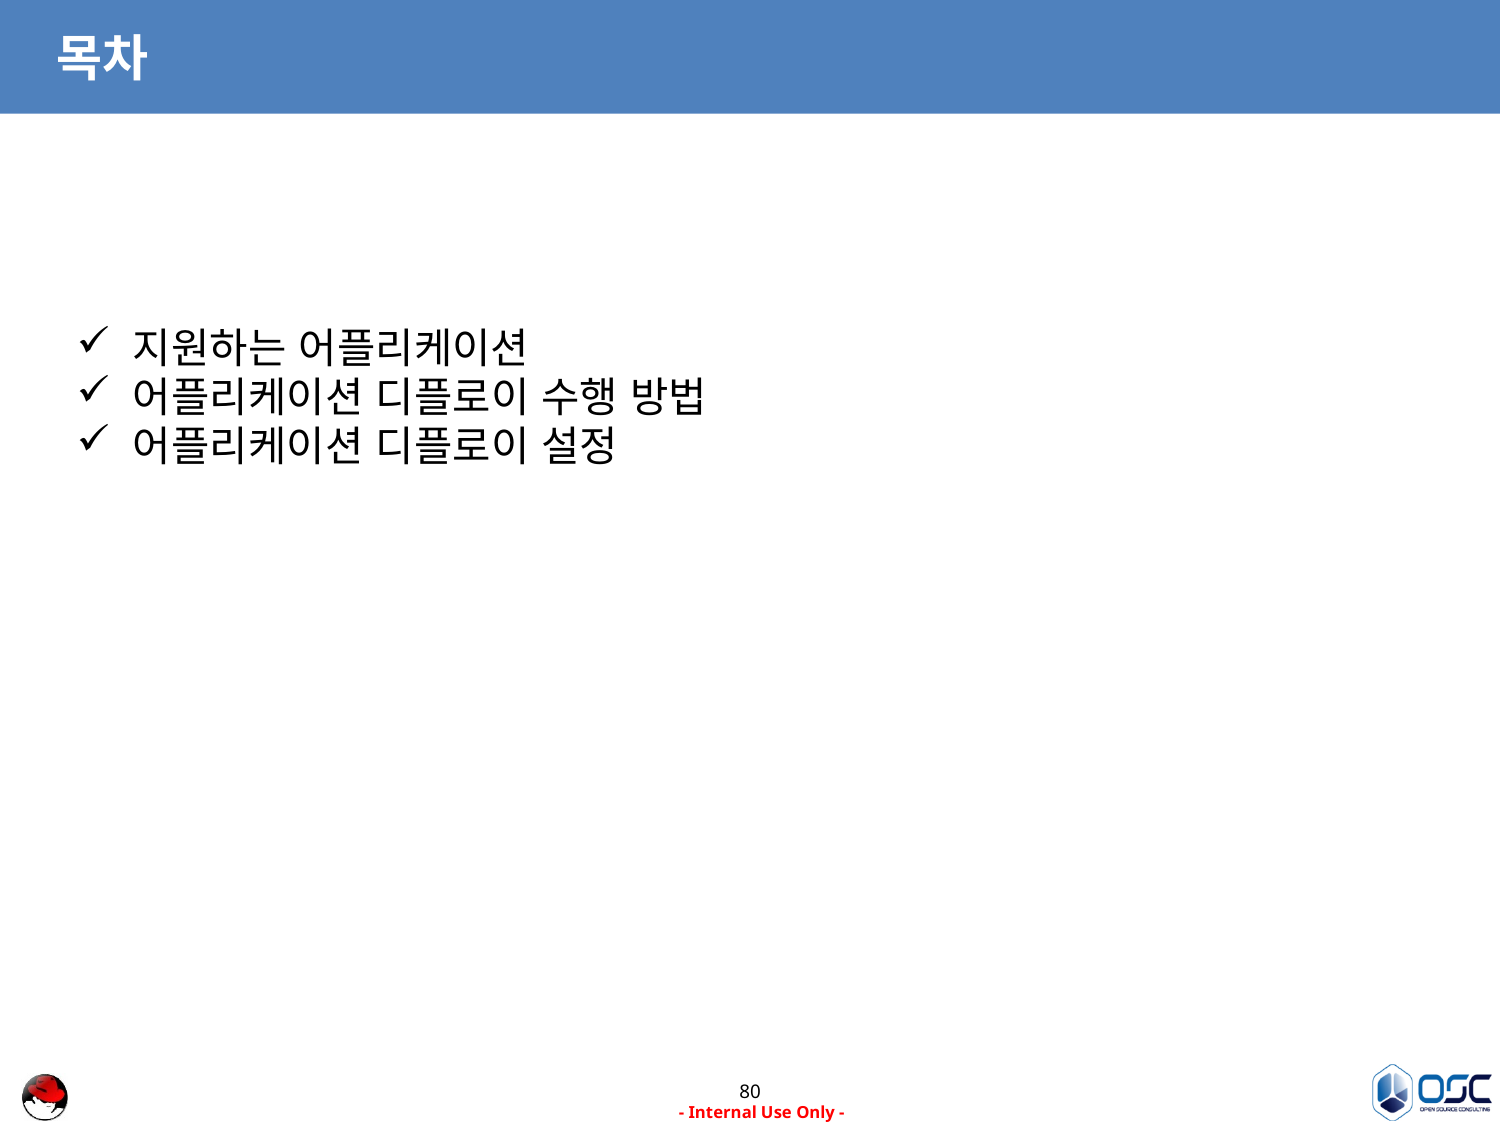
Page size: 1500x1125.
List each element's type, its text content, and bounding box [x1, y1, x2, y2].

title 목차 [40, 0, 1449, 114]
text_box 지원하는 어플리케이션 어플리케이션 디플로이 수행 방법 어플리케이션 디플로이 설정 [76, 160, 1424, 634]
picture [21, 1073, 68, 1121]
picture [1371, 1063, 1492, 1121]
